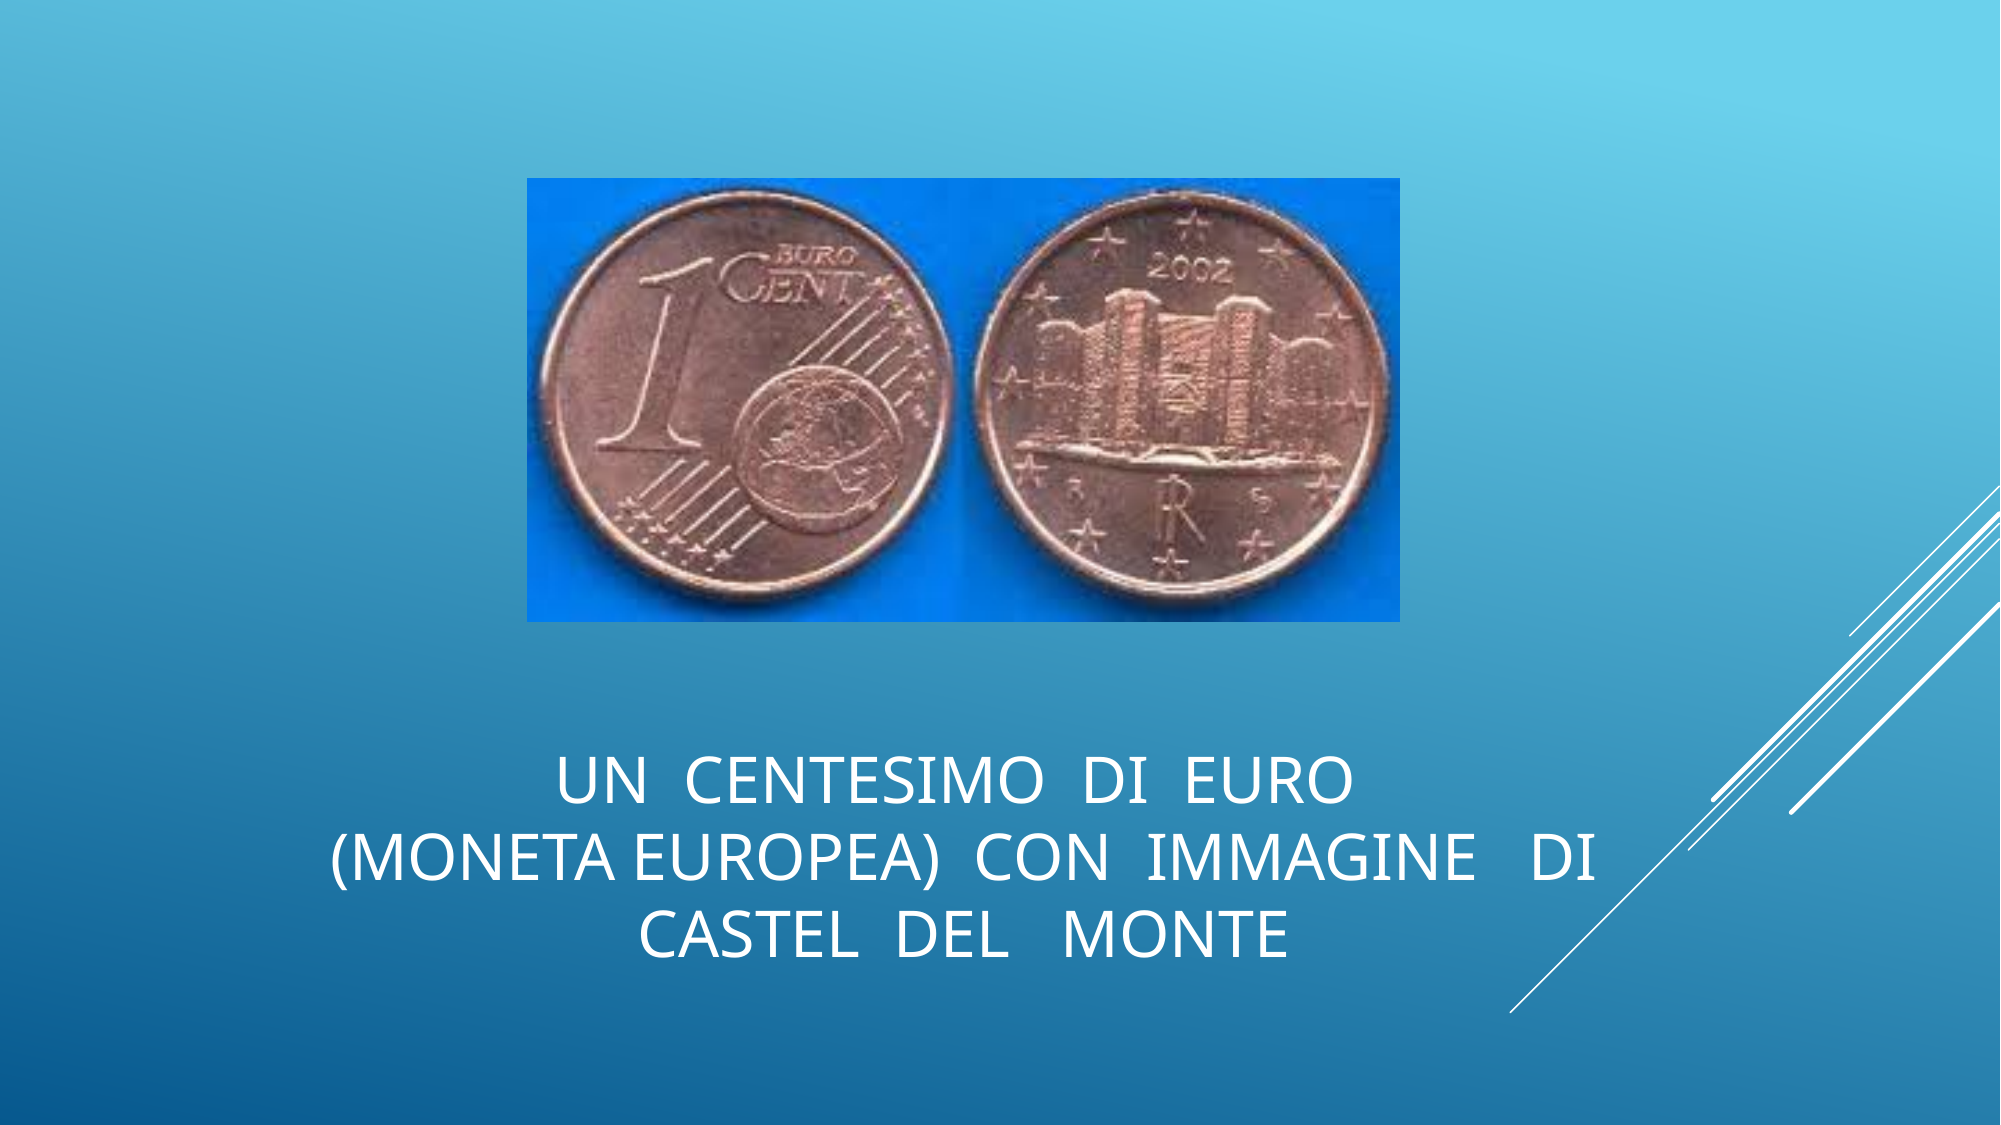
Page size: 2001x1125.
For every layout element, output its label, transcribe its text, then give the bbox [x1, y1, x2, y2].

title UN CENTESIMO DI EURO (Moneta europea) con immagine di caSTEL del monte [263, 729, 1664, 981]
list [527, 177, 1401, 622]
